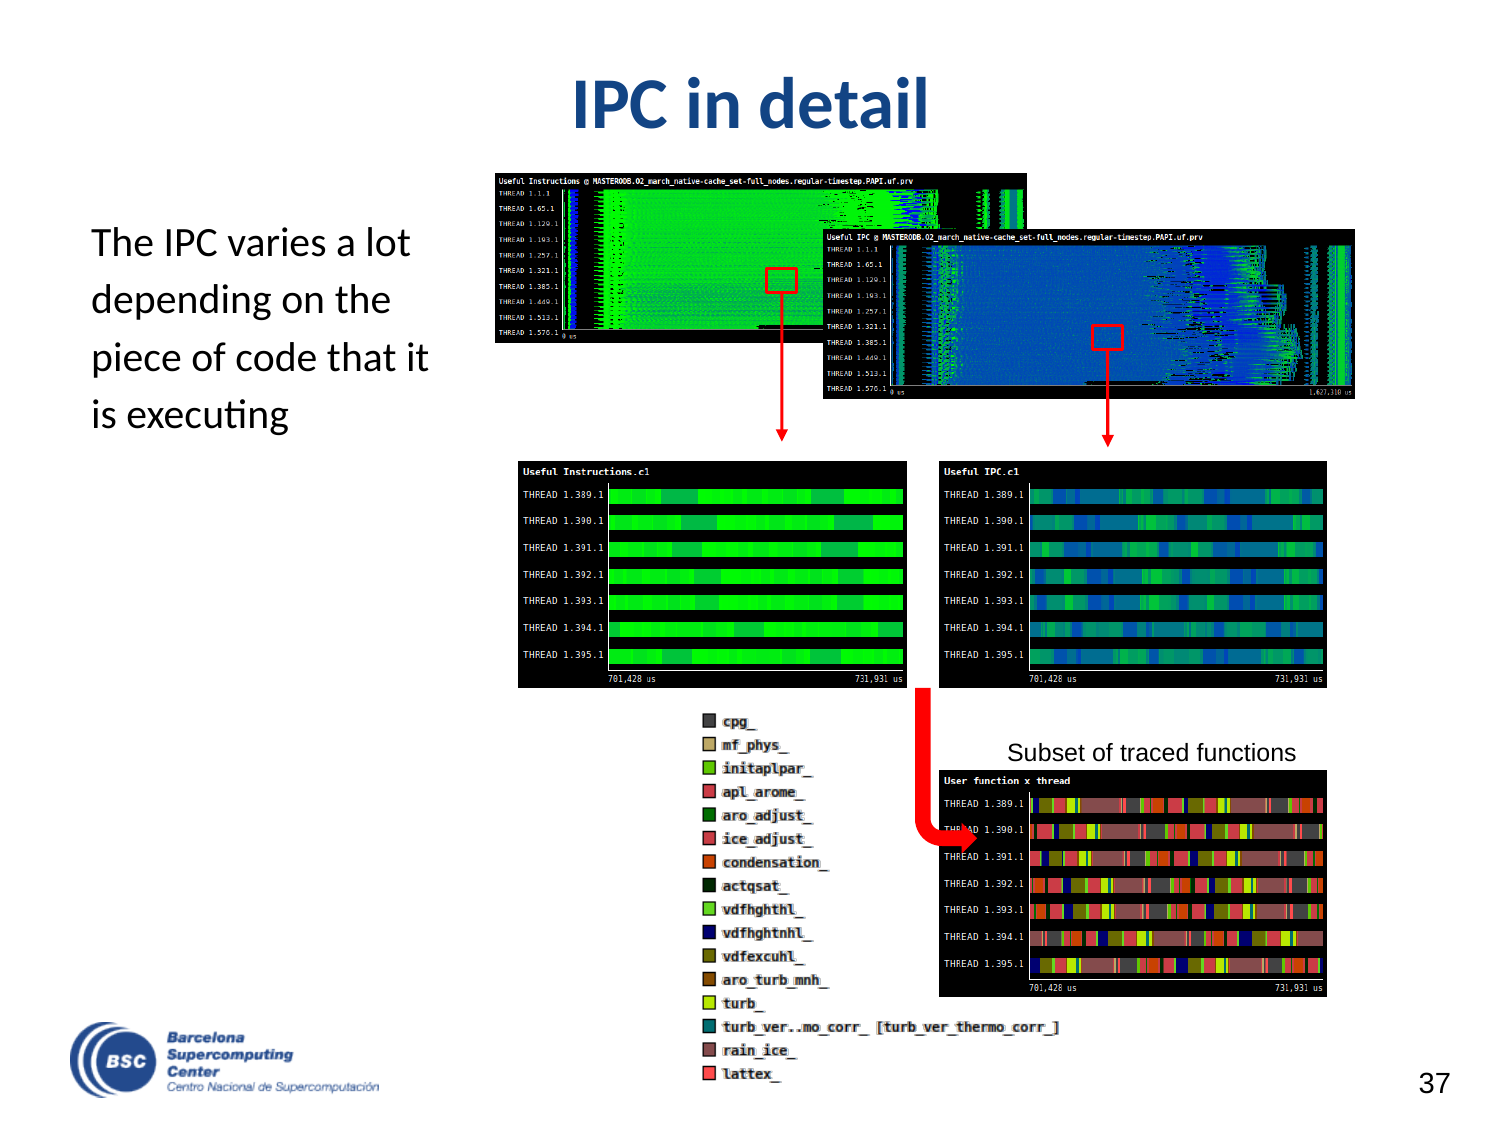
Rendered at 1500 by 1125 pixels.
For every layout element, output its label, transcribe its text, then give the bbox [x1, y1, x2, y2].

title IPC in detail [76, 35, 1427, 174]
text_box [495, 173, 1409, 1096]
slide_number ‹#› [1403, 1038, 1494, 1125]
list The IPC varies a lot depending on the piece of code that it is executing [76, 199, 475, 502]
picture [70, 1022, 379, 1098]
